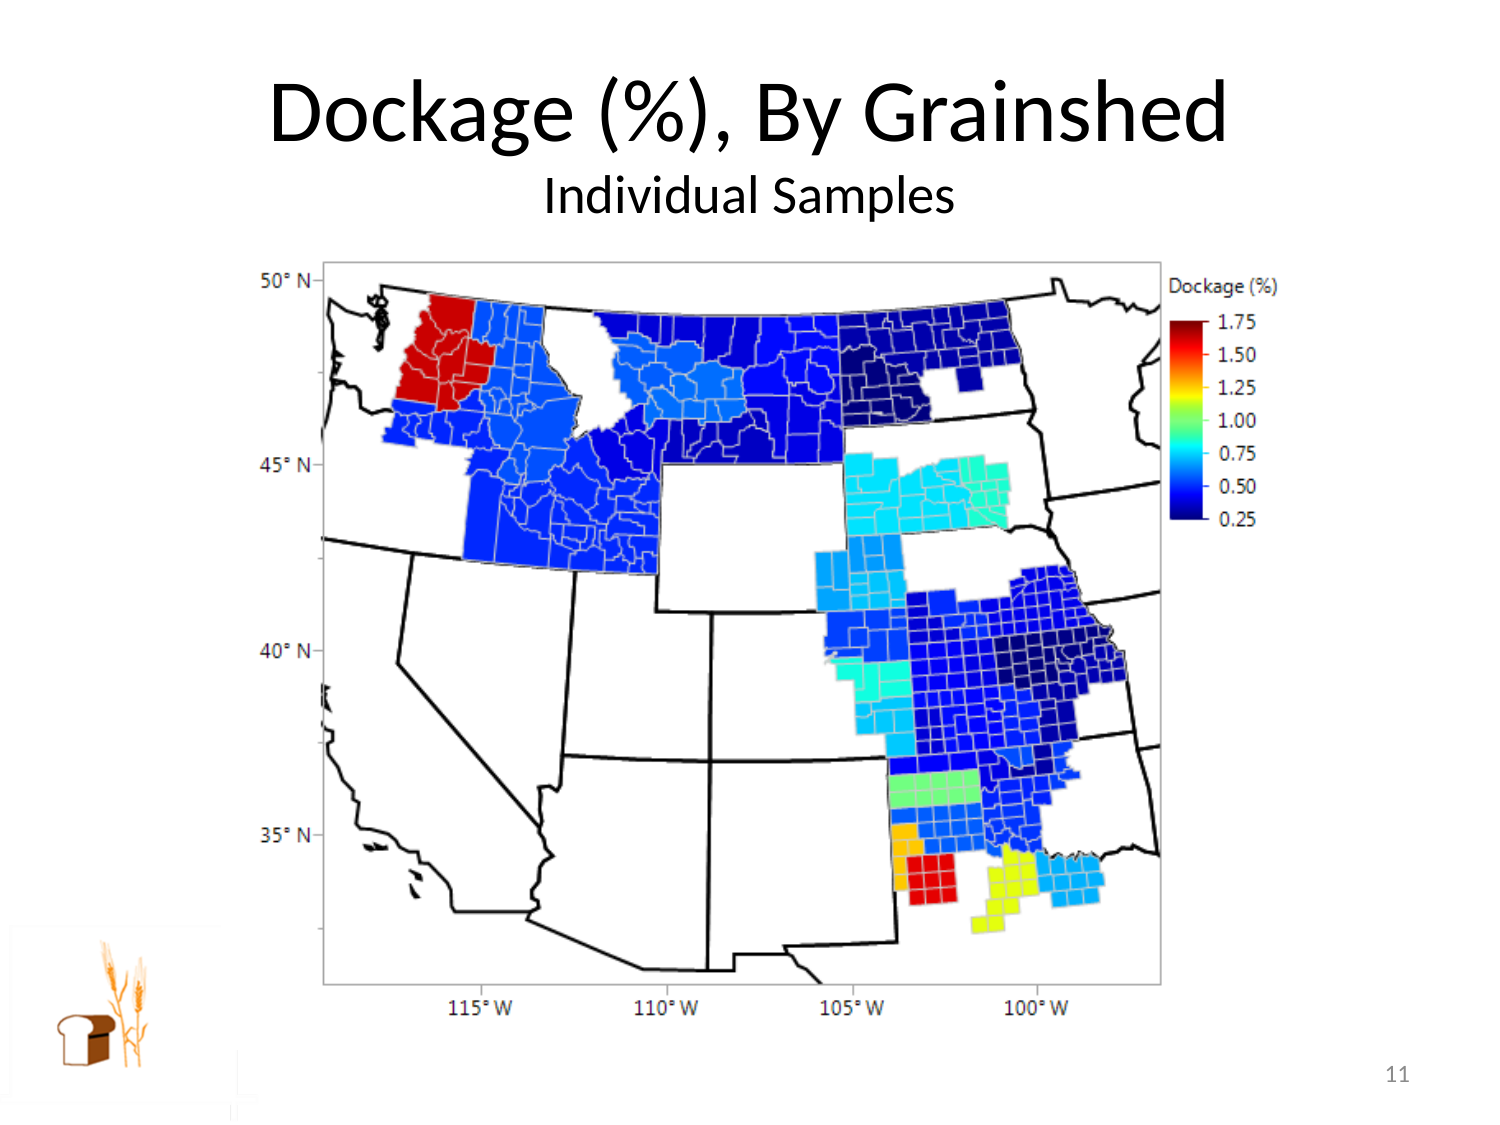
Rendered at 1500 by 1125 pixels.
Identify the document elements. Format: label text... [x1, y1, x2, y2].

picture [0, 224, 1334, 1125]
slide_number 11 [1074, 1042, 1425, 1103]
title Dockage (%), By Grainshed Individual Samples [75, 45, 1425, 233]
